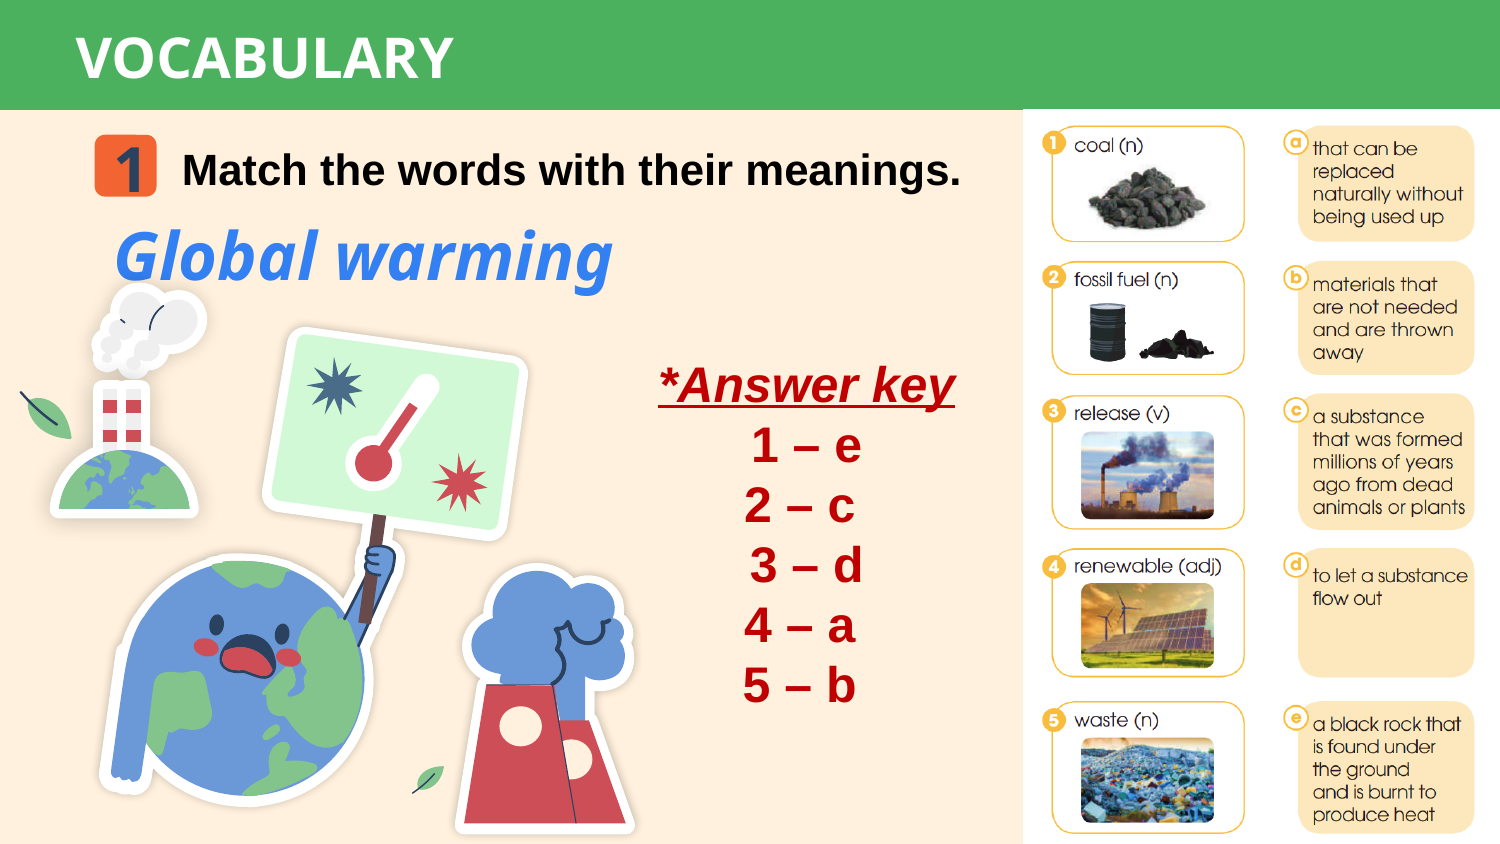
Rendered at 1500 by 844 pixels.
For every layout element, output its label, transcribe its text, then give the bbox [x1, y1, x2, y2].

text_box Match the words with their meanings. [167, 134, 1018, 202]
text_box VOCABULARY [60, 15, 624, 98]
text_box [0, 0, 1500, 112]
text_box [154, 135, 159, 196]
text_box [92, 134, 98, 197]
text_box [58, 291, 199, 510]
text_box *Answer key 1 – e 2 – c 3 – d 4 – a 5 – b [592, 344, 1018, 720]
picture [1023, 109, 1500, 844]
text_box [463, 570, 627, 826]
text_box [137, 337, 490, 810]
text_box Global warming [98, 206, 904, 302]
text_box 1 [98, 123, 154, 206]
